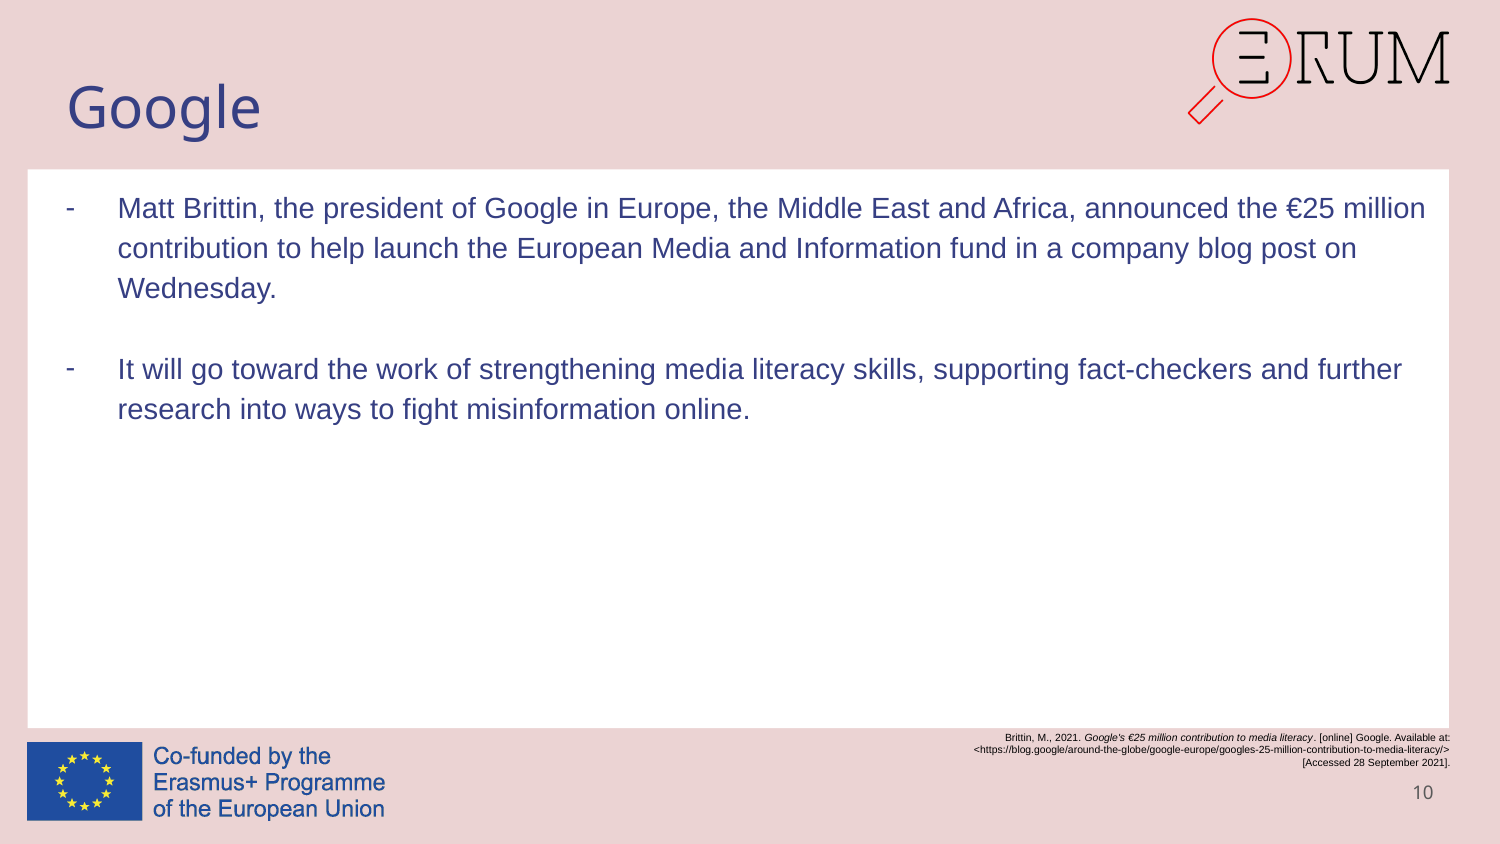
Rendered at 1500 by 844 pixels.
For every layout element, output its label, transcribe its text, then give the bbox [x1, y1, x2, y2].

title Google [51, 55, 1168, 150]
list Matt Brittin, the president of Google in Europe, the Middle East and Africa, announced the €25 million contribution to help launch the European Media and Information fund in a company blog post on Wednesday. It will go toward the work of strengthening media literacy skills, supporting fact-checkers and further research into ways to fight misinformation online. [27, 169, 1449, 729]
text_box Brittin, M., 2021. Google's €25 million contribution to media literacy. [online] Google. Available at: <https://blog.google/around-the-globe/google-europe/googles-25-million-contribution-to-media-literacy/> [Accessed 28 September 2021]. [930, 715, 1467, 783]
picture [27, 742, 385, 821]
slide_number 10 [1358, 783, 1449, 826]
picture [1136, 0, 1500, 137]
